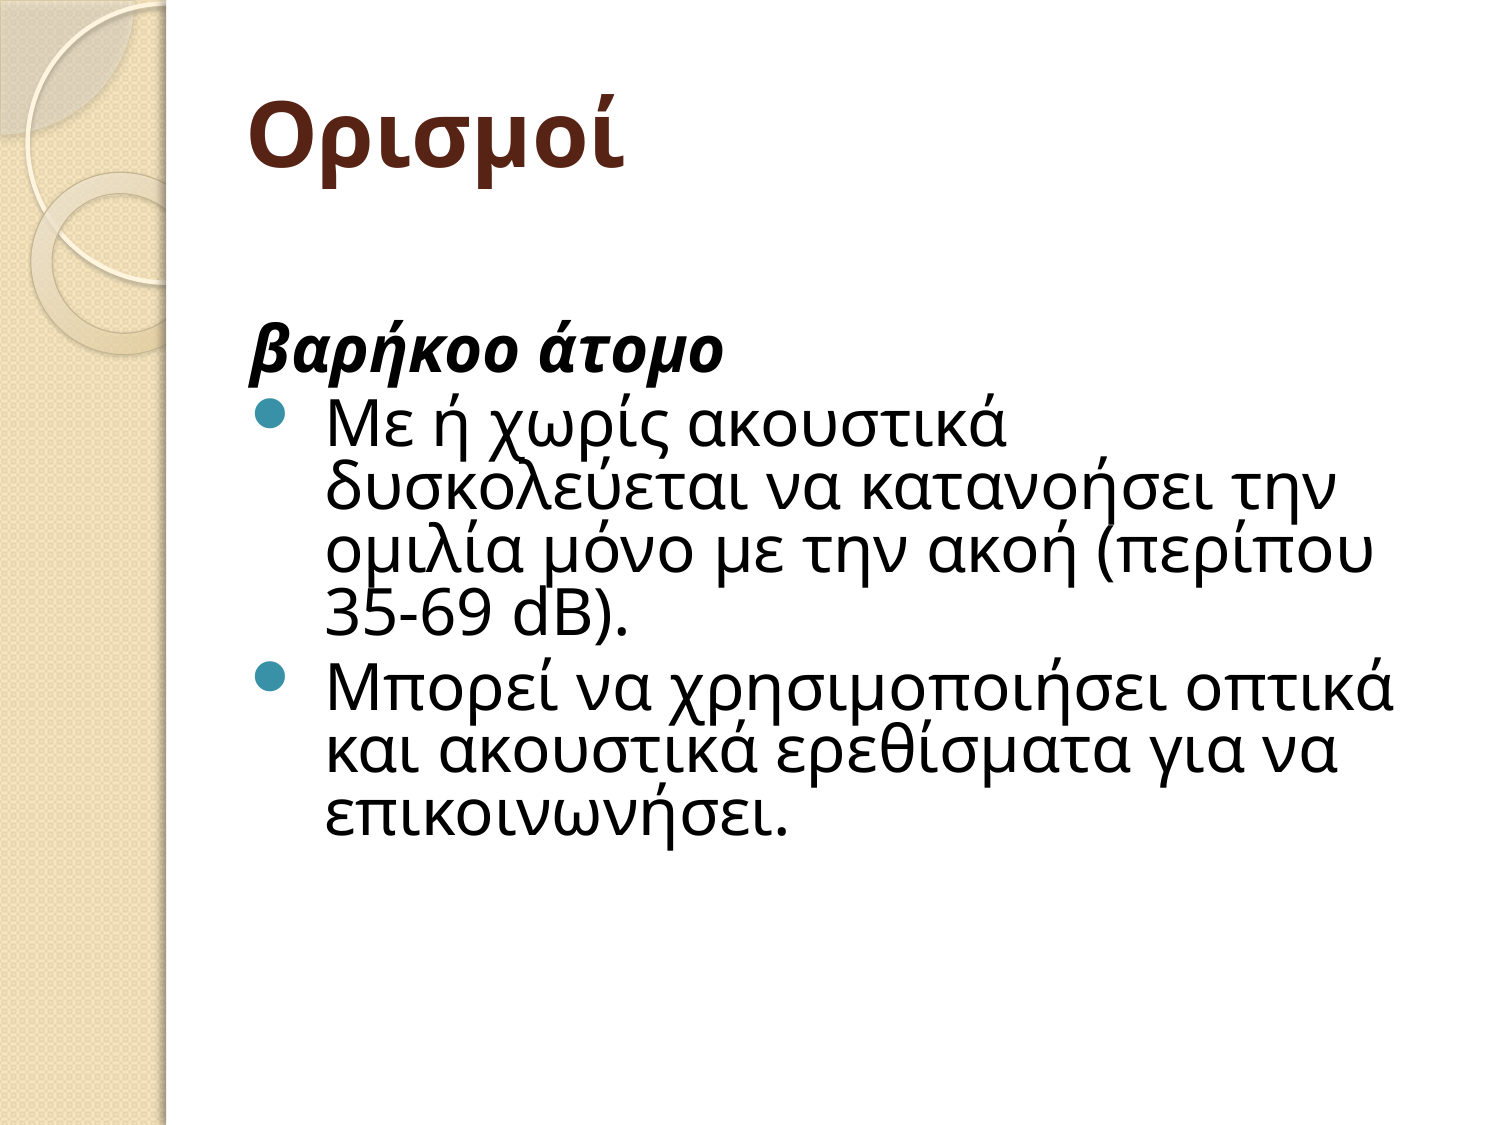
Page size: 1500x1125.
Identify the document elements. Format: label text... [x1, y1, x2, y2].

title Ορισμοί [230, 54, 1430, 207]
list βαρήκοο άτομο Με ή χωρίς ακουστικά δυσκολεύεται να κατανοήσει την ομιλία μόνο με την ακοή (περίπου 35-69 dB). Μπορεί να χρησιμοποιήσει οπτικά και ακουστικά ερεθίσματα για να επικοινωνήσει. [206, 314, 1448, 858]
